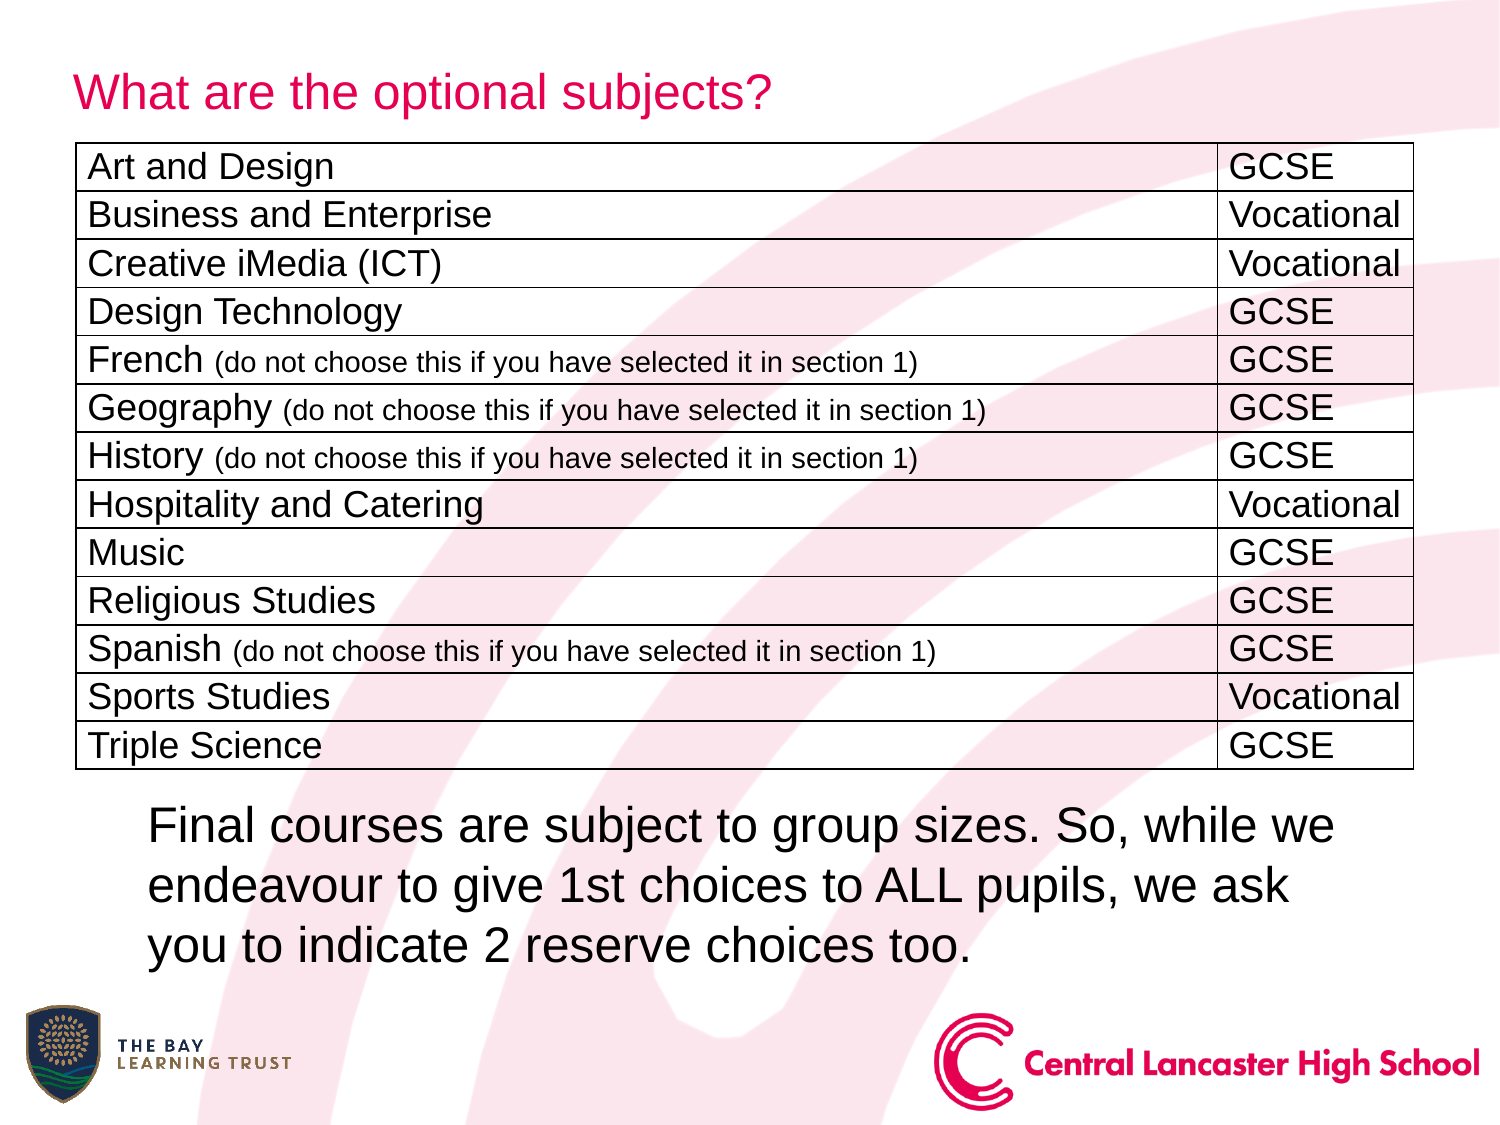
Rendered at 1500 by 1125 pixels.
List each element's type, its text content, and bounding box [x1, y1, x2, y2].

table_cell GCSE [1218, 336, 1413, 383]
table_cell Vocational [1218, 240, 1413, 287]
table_cell Sports Studies [77, 674, 1217, 720]
table_cell GCSE [1218, 288, 1413, 335]
table_cell Triple Science [77, 722, 1217, 768]
text_box Final courses are subject to group sizes. So, while we endeavour to give 1st choices to ALL pupils, we ask you to indicate 2 reserve choices too. [132, 785, 1380, 981]
table_cell GCSE [1218, 529, 1413, 576]
table_cell GCSE [1218, 577, 1413, 624]
table_cell Vocational [1218, 674, 1413, 720]
table_header GCSE [1218, 144, 1413, 190]
picture [18, 0, 1500, 1125]
table_cell Religious Studies [77, 577, 1217, 624]
table_cell History (do not choose this if you have selected it in section 1) [77, 433, 1217, 479]
table_cell GCSE [1218, 433, 1413, 479]
table_cell Music [77, 529, 1217, 576]
text_box What are the optional subjects? [58, 51, 1380, 127]
table_cell GCSE [1218, 385, 1413, 431]
table_cell GCSE [1218, 722, 1413, 768]
table_cell Geography (do not choose this if you have selected it in section 1) [77, 385, 1217, 431]
table_cell Creative iMedia (ICT) [77, 240, 1217, 287]
table_cell Vocational [1218, 481, 1413, 527]
table_header Art and Design [77, 144, 1217, 190]
table_cell Vocational [1218, 192, 1413, 238]
table_cell Hospitality and Catering [77, 481, 1217, 527]
table_cell Business and Enterprise [77, 192, 1217, 238]
table_cell French (do not choose this if you have selected it in section 1) [77, 336, 1217, 383]
table_cell Spanish (do not choose this if you have selected it in section 1) [77, 626, 1217, 672]
table_cell Design Technology [77, 288, 1217, 335]
table_cell GCSE [1218, 626, 1413, 672]
